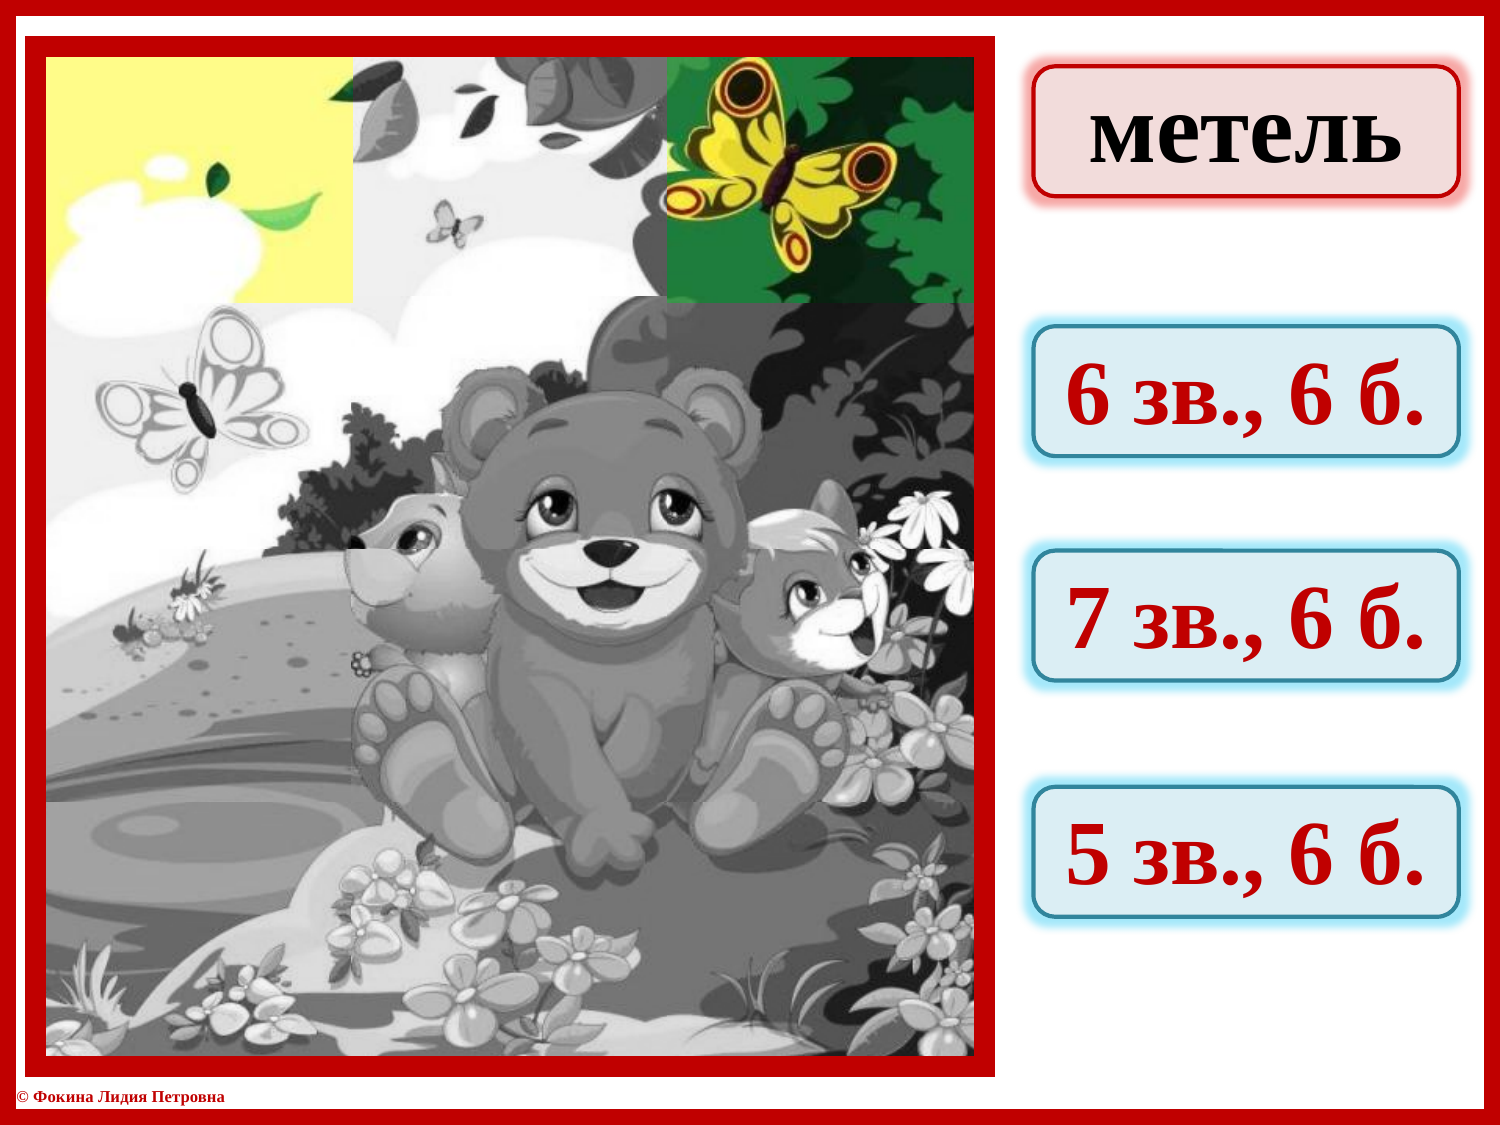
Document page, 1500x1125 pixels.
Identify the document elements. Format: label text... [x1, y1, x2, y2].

text_box 7 зв., 6 б. [1031, 548, 1461, 683]
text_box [34, 311, 985, 1061]
text_box 6 зв., 6 б. [1031, 324, 1461, 459]
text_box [34, 46, 985, 304]
text_box метель [1031, 64, 1461, 199]
text_box 5 зв., 6 б. [1031, 784, 1461, 919]
